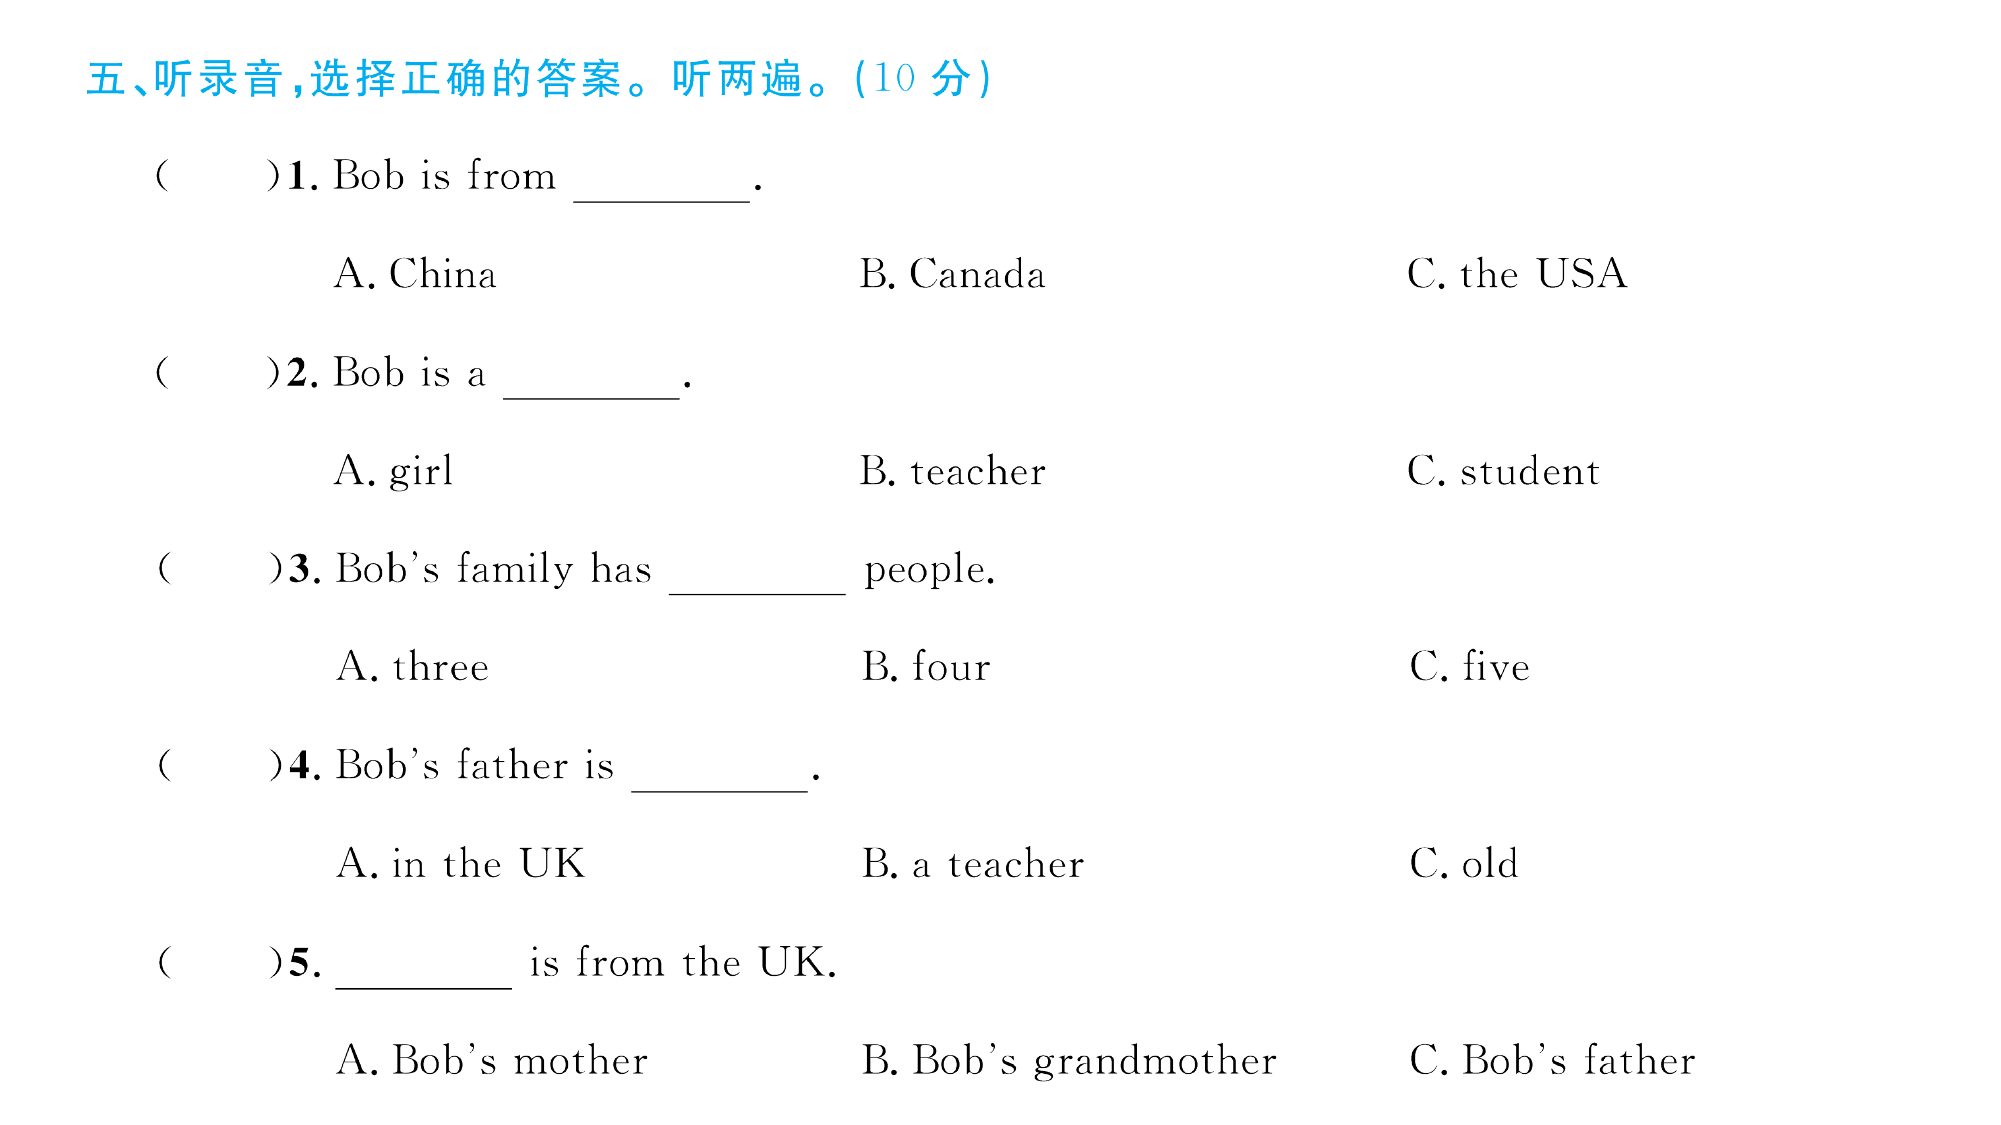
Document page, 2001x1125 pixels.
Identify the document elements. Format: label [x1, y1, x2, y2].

picture [83, 36, 1935, 1118]
